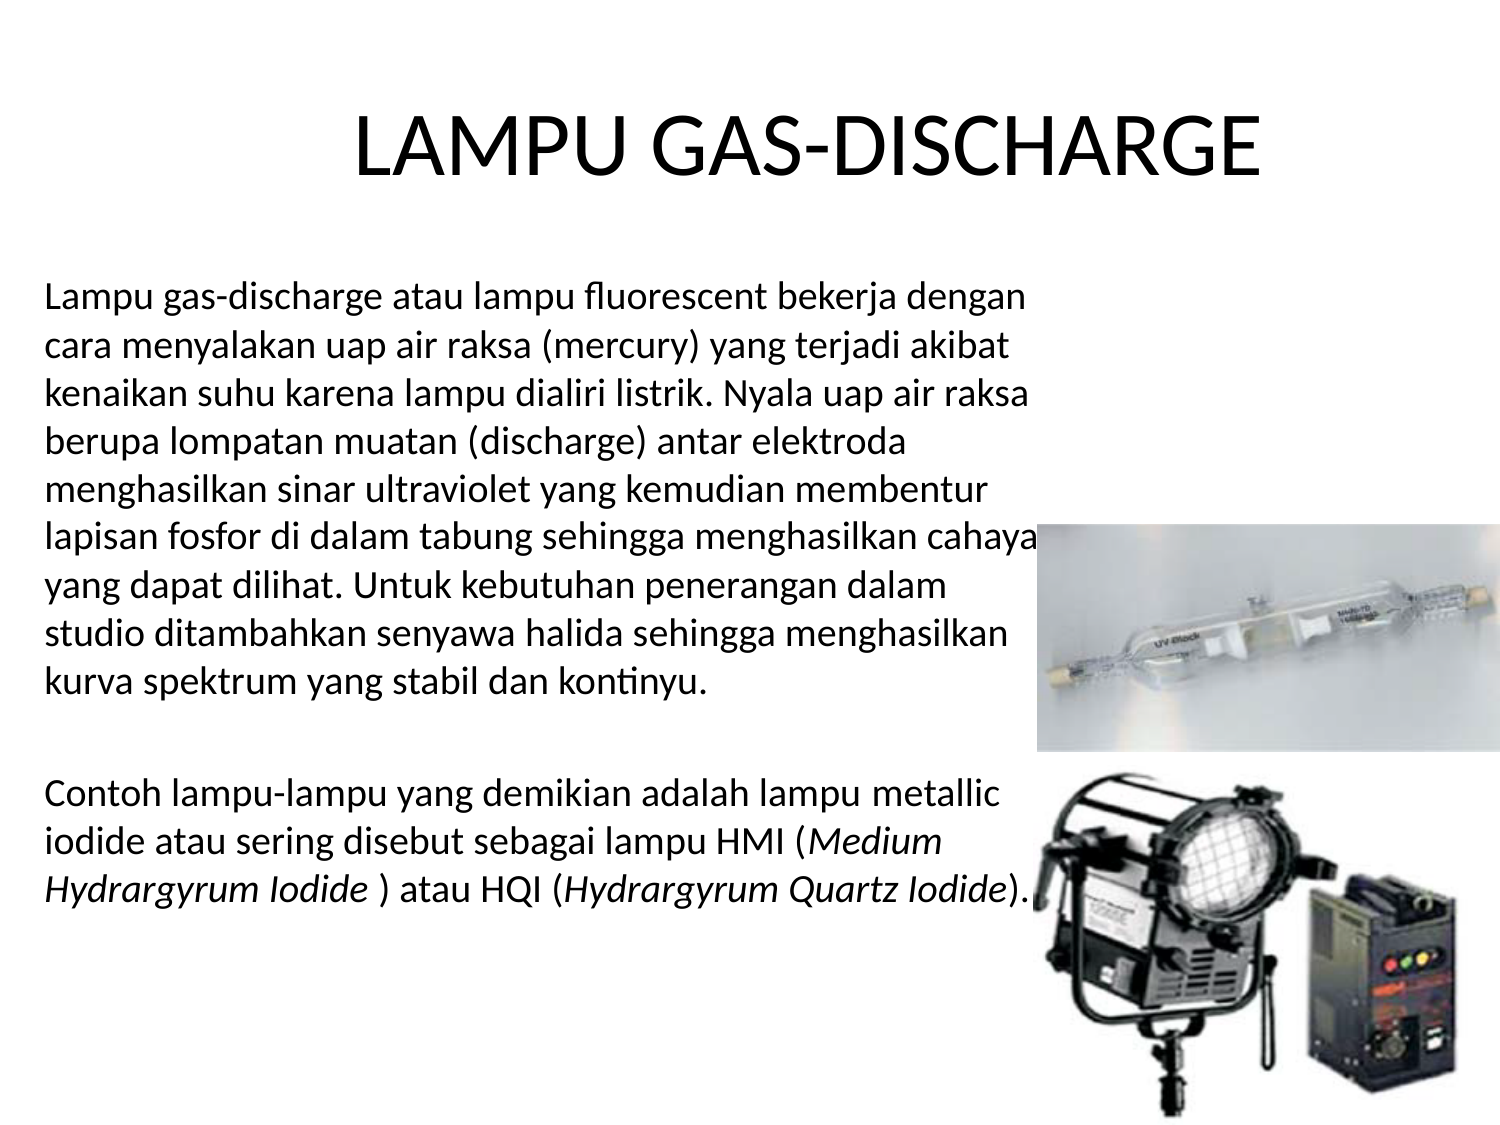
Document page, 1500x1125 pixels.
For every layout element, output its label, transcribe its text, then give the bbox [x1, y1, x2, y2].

list Lampu gas-discharge atau lampu fluorescent bekerja dengan cara menyalakan uap air raksa (mercury) yang terjadi akibat kenaikan suhu karena lampu dialiri listrik. Nyala uap air raksa berupa lompatan muatan (discharge) antar elektroda menghasilkan sinar ultraviolet yang kemudian membentur lapisan fosfor di dalam tabung sehingga menghasilkan cahaya yang dapat dilihat. Untuk kebutuhan penerangan dalam studio ditambahkan senyawa halida sehingga menghasilkan kurva spektrum yang stabil dan kontinyu. Contoh lampu-lampu yang demikian adalah lampu metallic iodide atau sering disebut sebagai lampu HMI (Medium Hydrargyrum Iodide ) atau HQI (Hydrargyrum Quartz Iodide). [29, 262, 1058, 1005]
title LAMPU GAS-DISCHARGE [75, 45, 1425, 233]
picture [1033, 765, 1469, 1125]
picture [1037, 524, 1500, 752]
